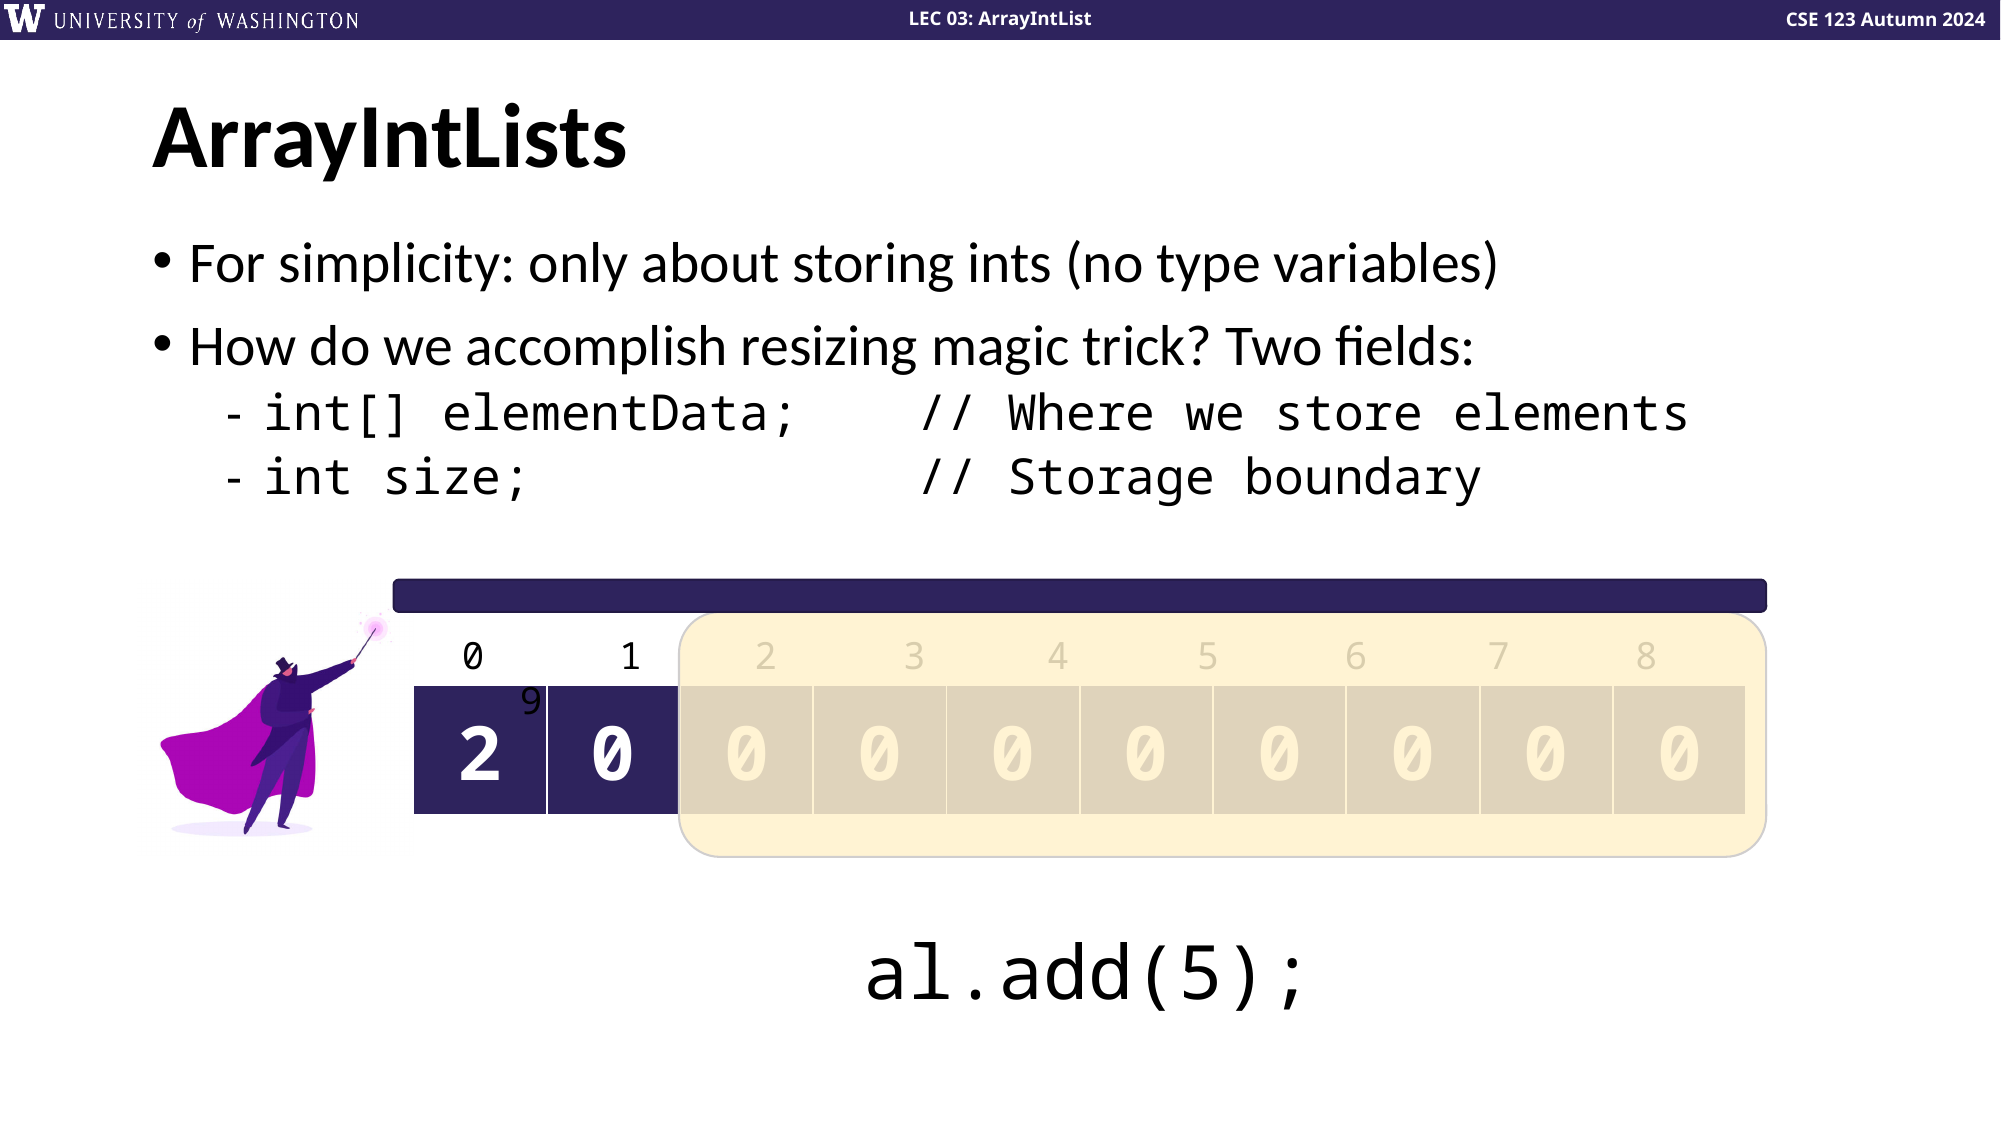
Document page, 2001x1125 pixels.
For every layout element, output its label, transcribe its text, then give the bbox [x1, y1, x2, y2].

table_header 0 [548, 730, 677, 814]
list For simplicity: only about storing ints (no type variables) How do we accomplish resizing magic trick? Two fields: int[] elementData; // Where we store elements int size; // Storage boundary [137, 224, 1863, 513]
text_box [677, 613, 1768, 858]
text_box 0 1 2 3 4 5 6 7 8 9 [447, 624, 688, 730]
picture [4, 4, 358, 33]
picture [137, 579, 414, 856]
title ArrayIntLists [137, 74, 1863, 200]
text_box [397, 578, 1768, 613]
text_box al.add(5); [848, 917, 1329, 1023]
table_header 2 [414, 686, 546, 814]
